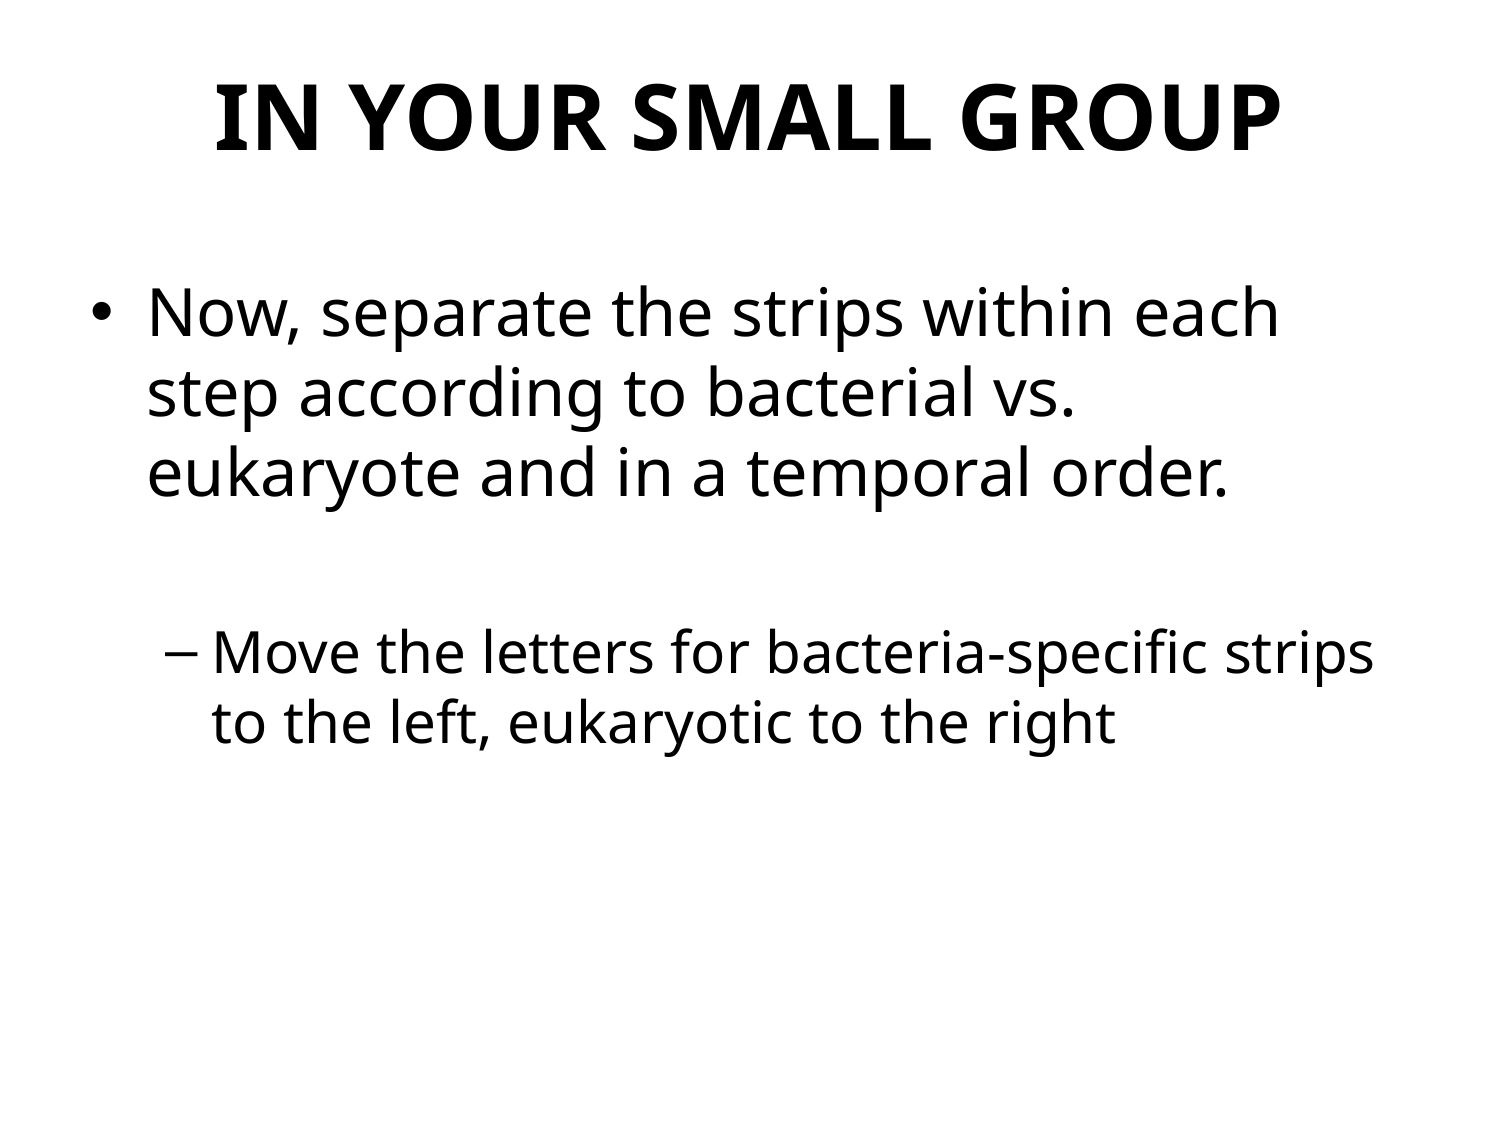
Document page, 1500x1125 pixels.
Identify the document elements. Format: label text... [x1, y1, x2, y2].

list Now, separate the strips within each step according to bacterial vs. eukaryote and in a temporal order. Move the letters for bacteria-specific strips to the left, eukaryotic to the right [74, 262, 1426, 1006]
title IN YOUR SMALL GROUP [74, 19, 1426, 208]
